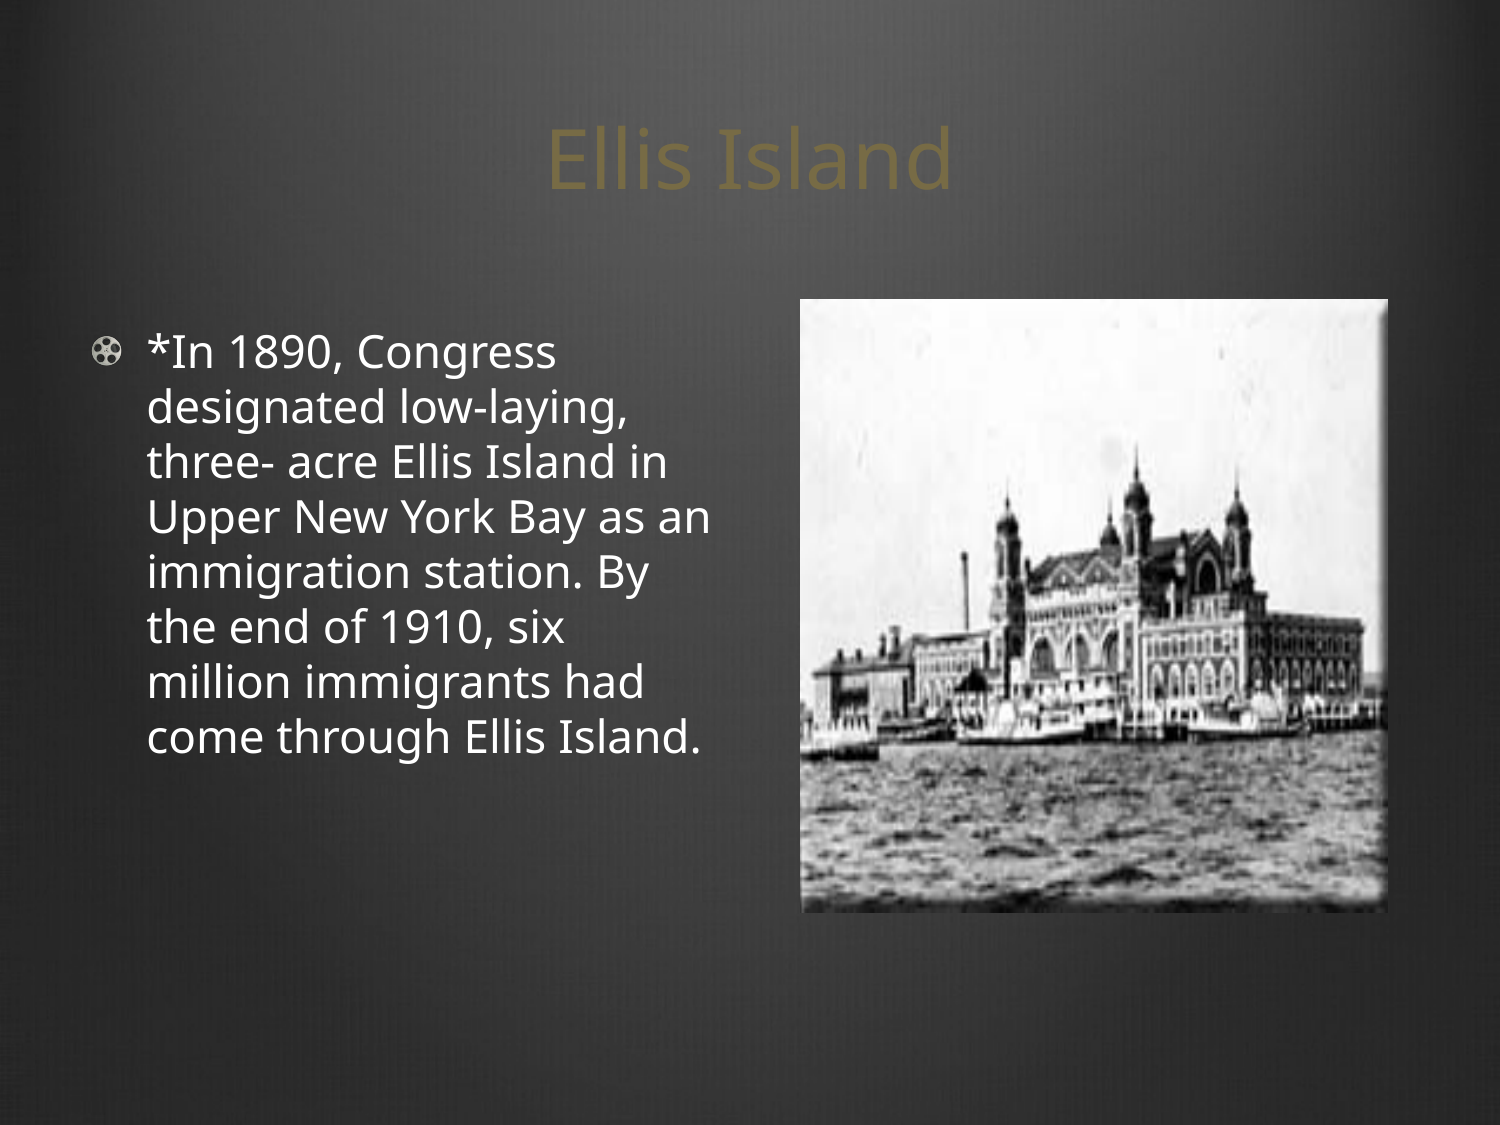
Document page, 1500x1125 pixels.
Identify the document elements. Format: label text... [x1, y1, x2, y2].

picture [90, 334, 123, 367]
title Ellis Island [75, 62, 1425, 250]
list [799, 299, 1388, 913]
list *In 1890, Congress designated low-laying, three- acre Ellis Island in Upper New York Bay as an immigration station. By the end of 1910, six million immigrants had come through Ellis Island. [75, 315, 738, 1043]
